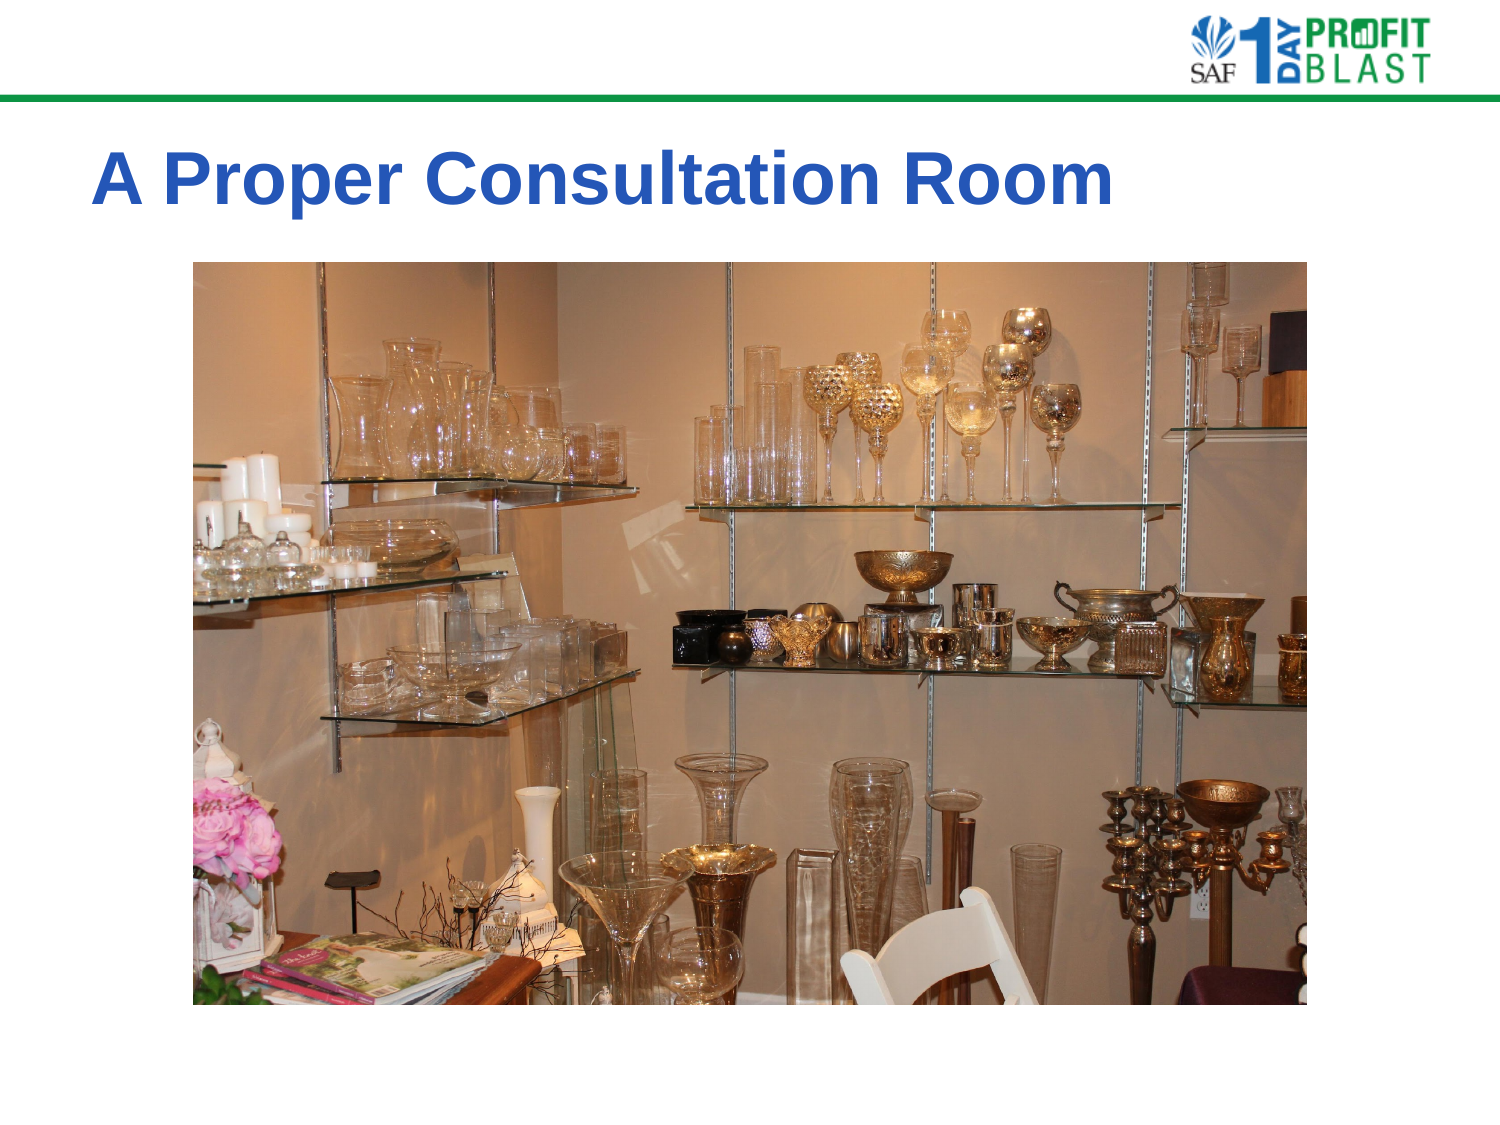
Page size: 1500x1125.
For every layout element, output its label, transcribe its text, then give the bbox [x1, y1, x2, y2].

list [192, 262, 1307, 1006]
picture [0, 0, 1500, 102]
title A Proper Consultation Room [75, 122, 1425, 233]
